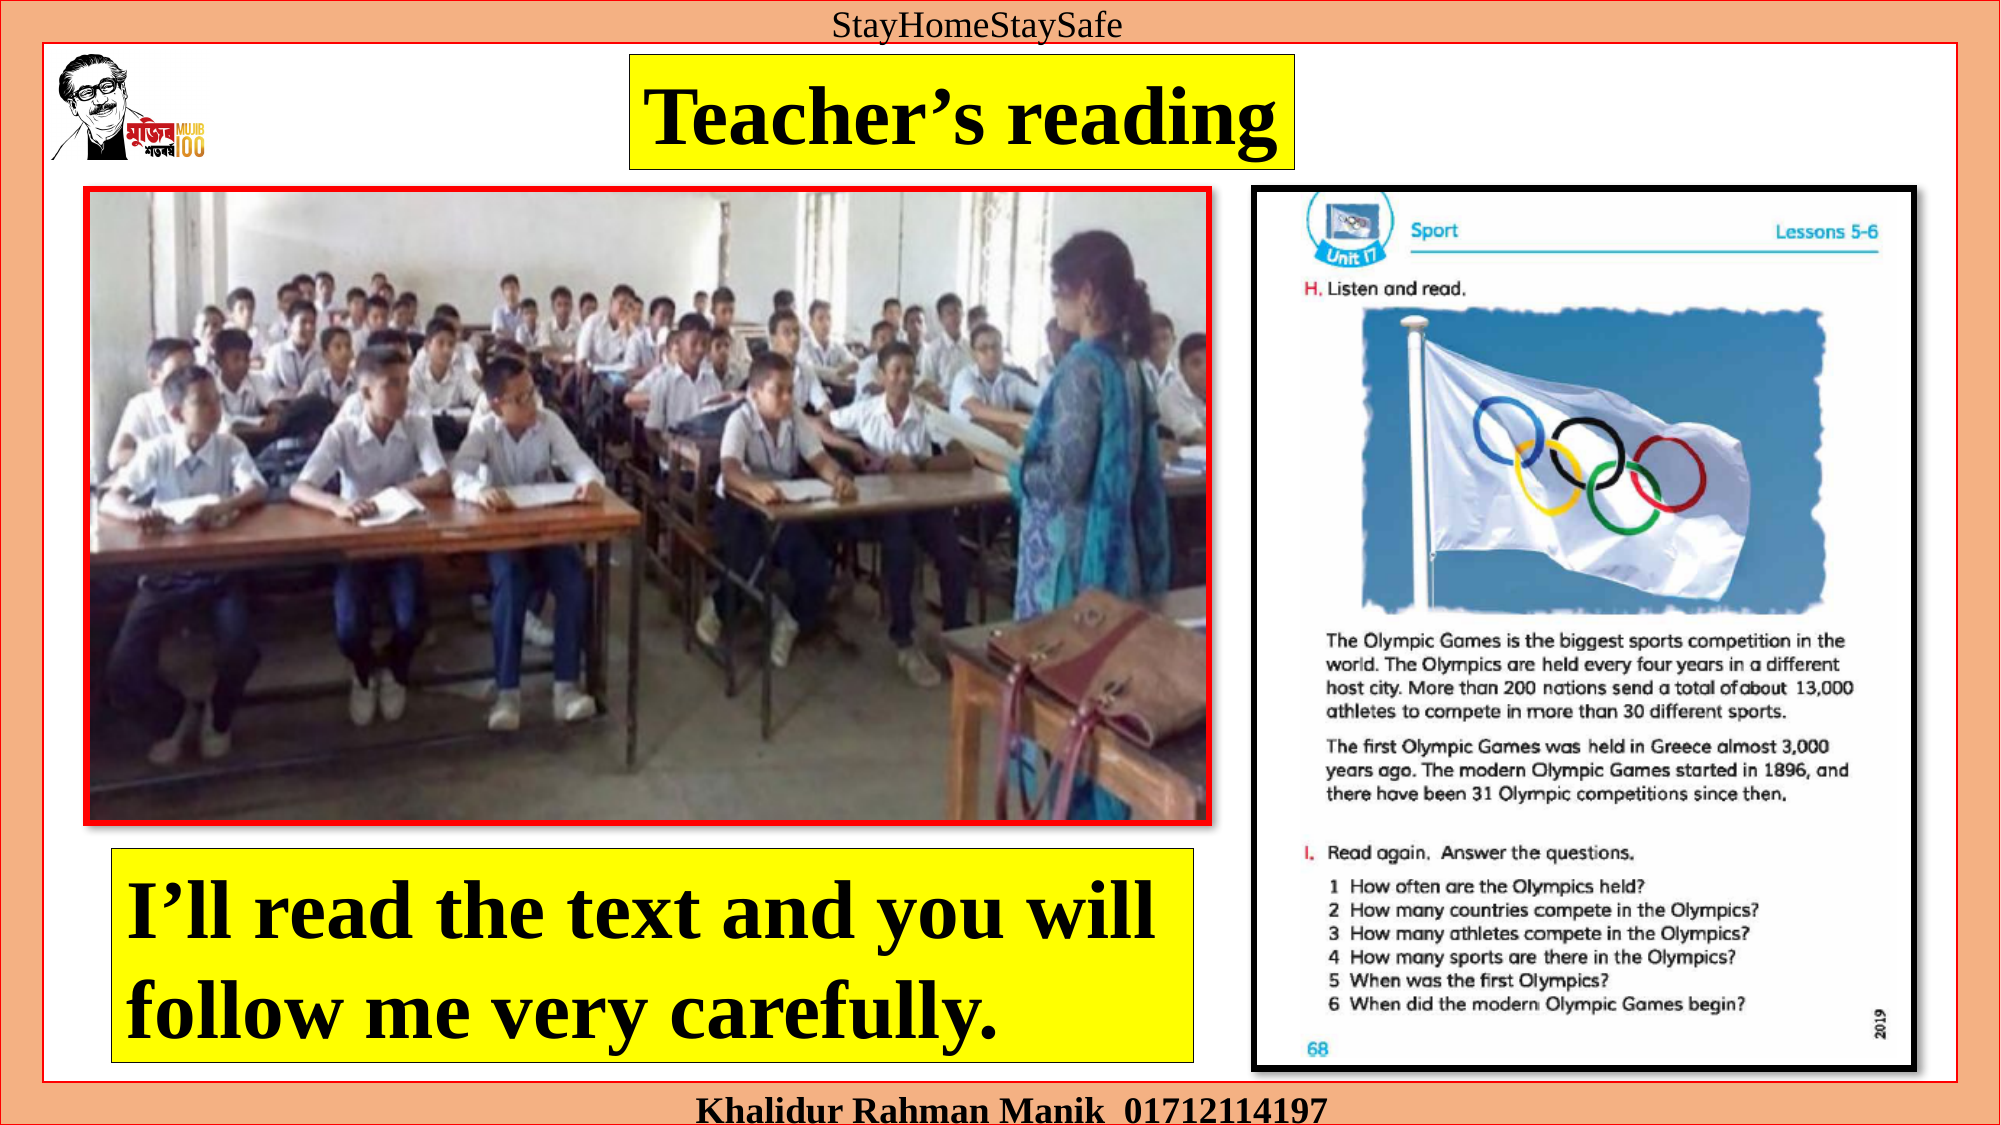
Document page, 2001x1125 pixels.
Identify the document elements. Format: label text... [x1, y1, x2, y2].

picture [50, 49, 210, 160]
text_box Teacher’s reading [629, 54, 1295, 170]
picture [1256, 191, 1912, 1066]
picture [89, 191, 1206, 820]
text_box I’ll read the text and you will follow me very carefully. [111, 848, 1194, 1063]
